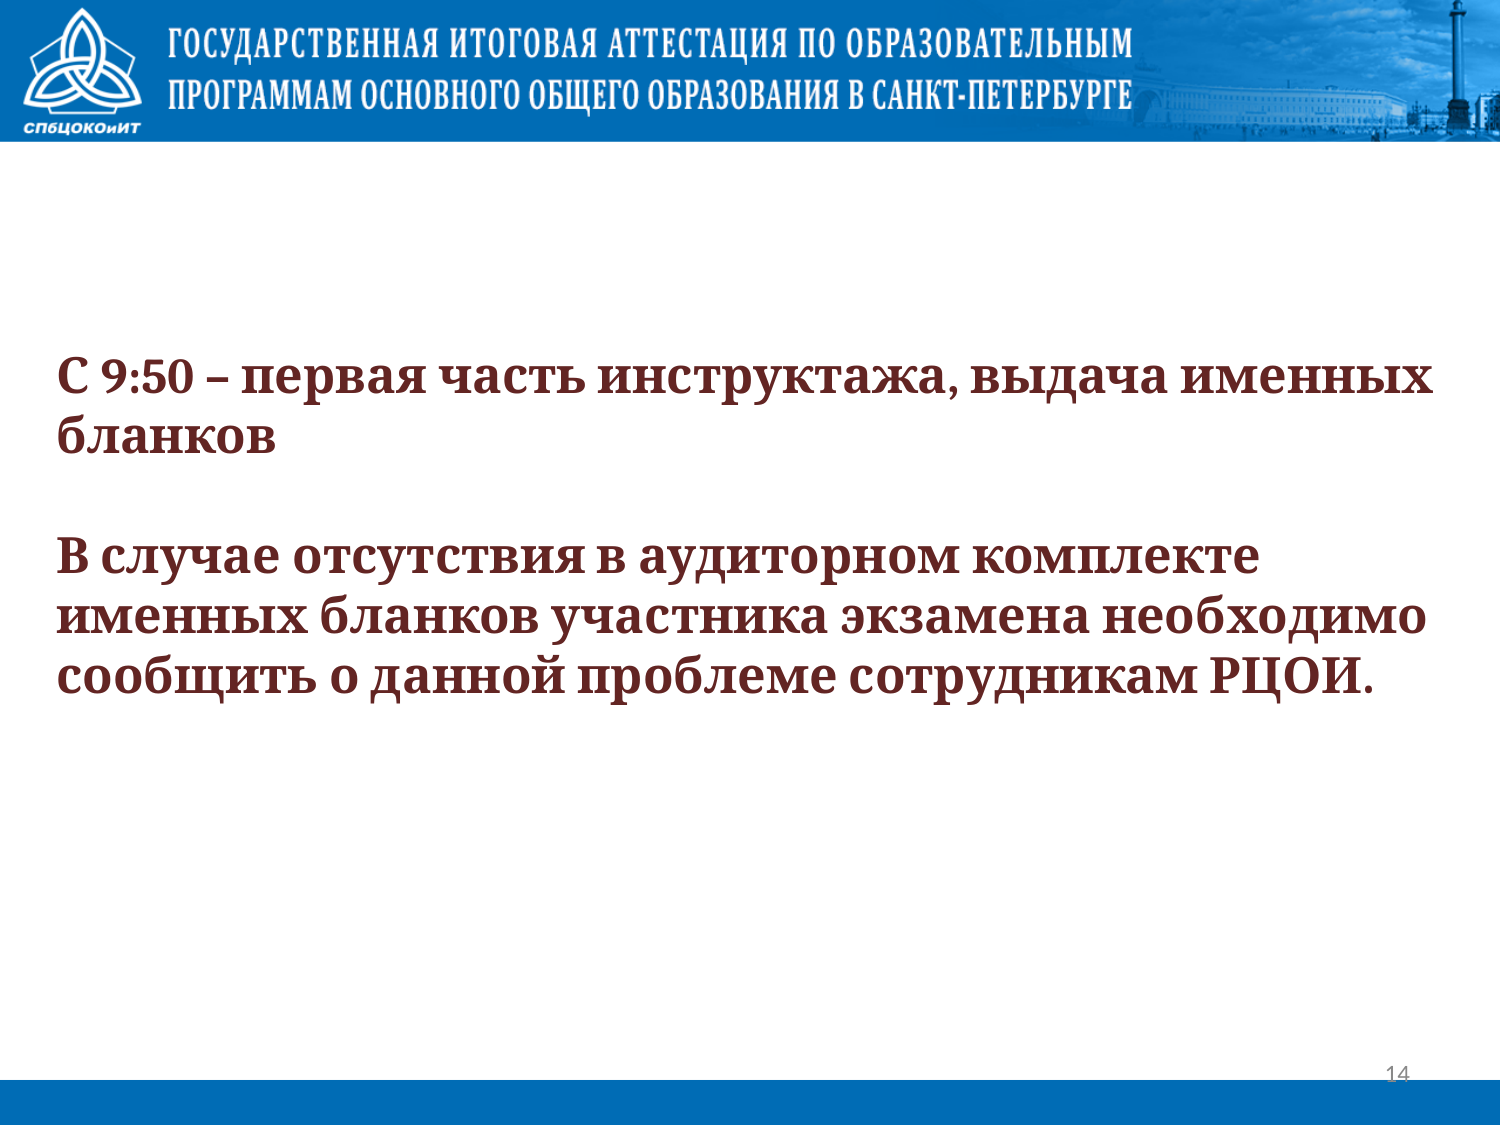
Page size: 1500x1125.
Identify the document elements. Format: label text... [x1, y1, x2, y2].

slide_number 14 [1074, 1042, 1425, 1103]
picture [0, 0, 1500, 1125]
title С 9:50 – первая часть инструктажа, выдача именных бланков В случае отсутствия в аудиторном комплекте именных бланков участника экзамена необходимо сообщить о данной проблеме сотрудникам РЦОИ. [41, 335, 1459, 712]
